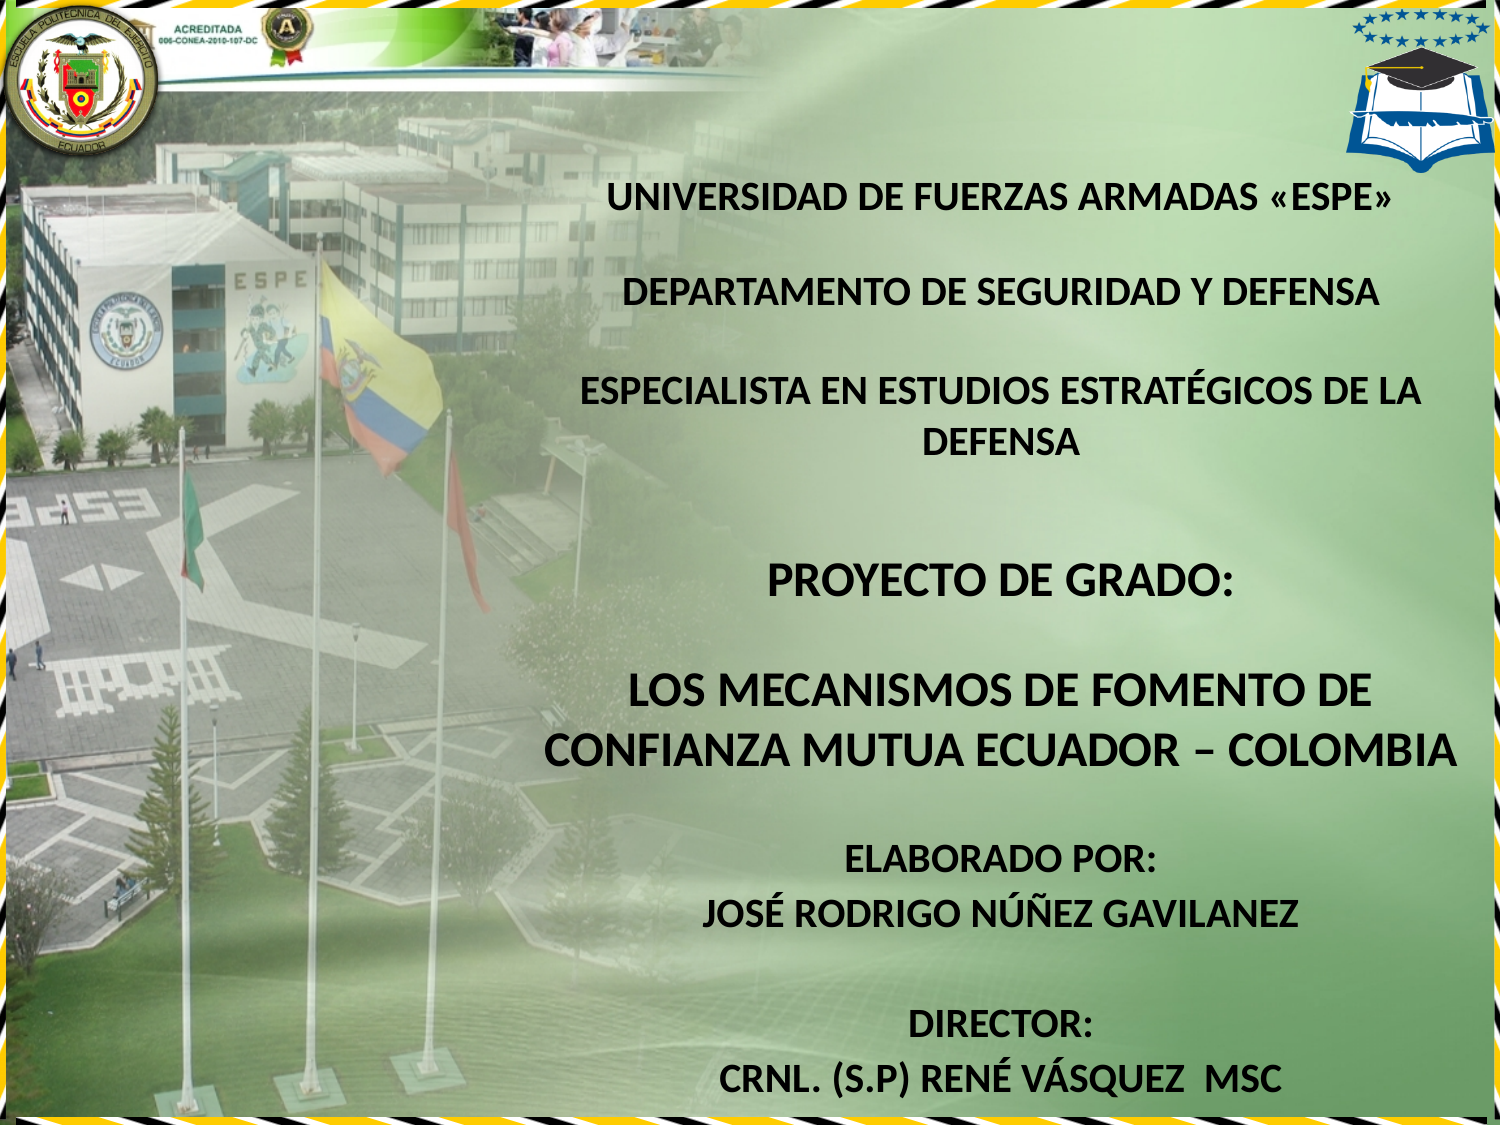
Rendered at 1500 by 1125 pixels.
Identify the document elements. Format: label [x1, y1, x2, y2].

picture [1346, 9, 1495, 173]
picture [0, 0, 164, 162]
text_box [0, 0, 1500, 1125]
